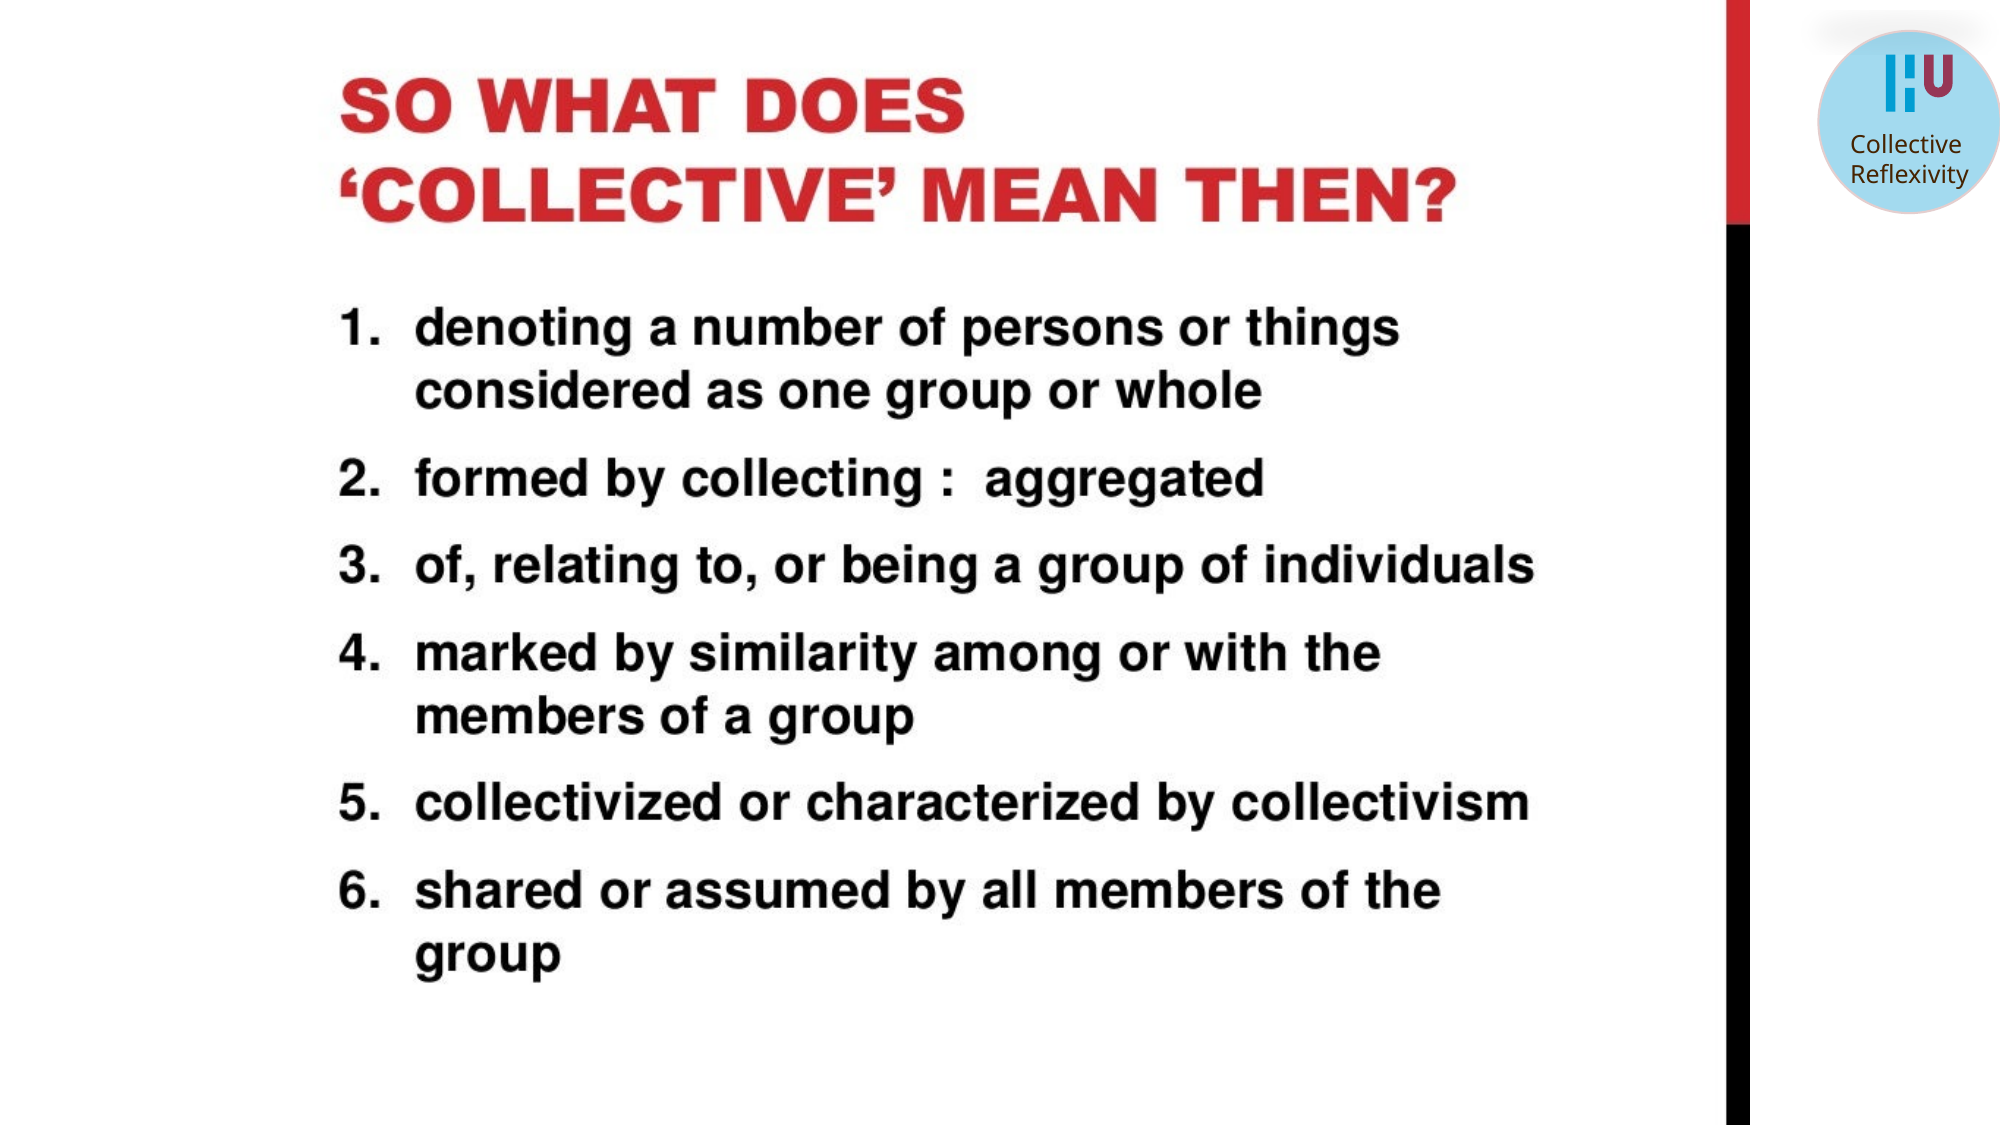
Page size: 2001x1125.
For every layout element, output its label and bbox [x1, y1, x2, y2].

picture [249, 0, 1750, 1125]
text_box [1789, 30, 2000, 214]
